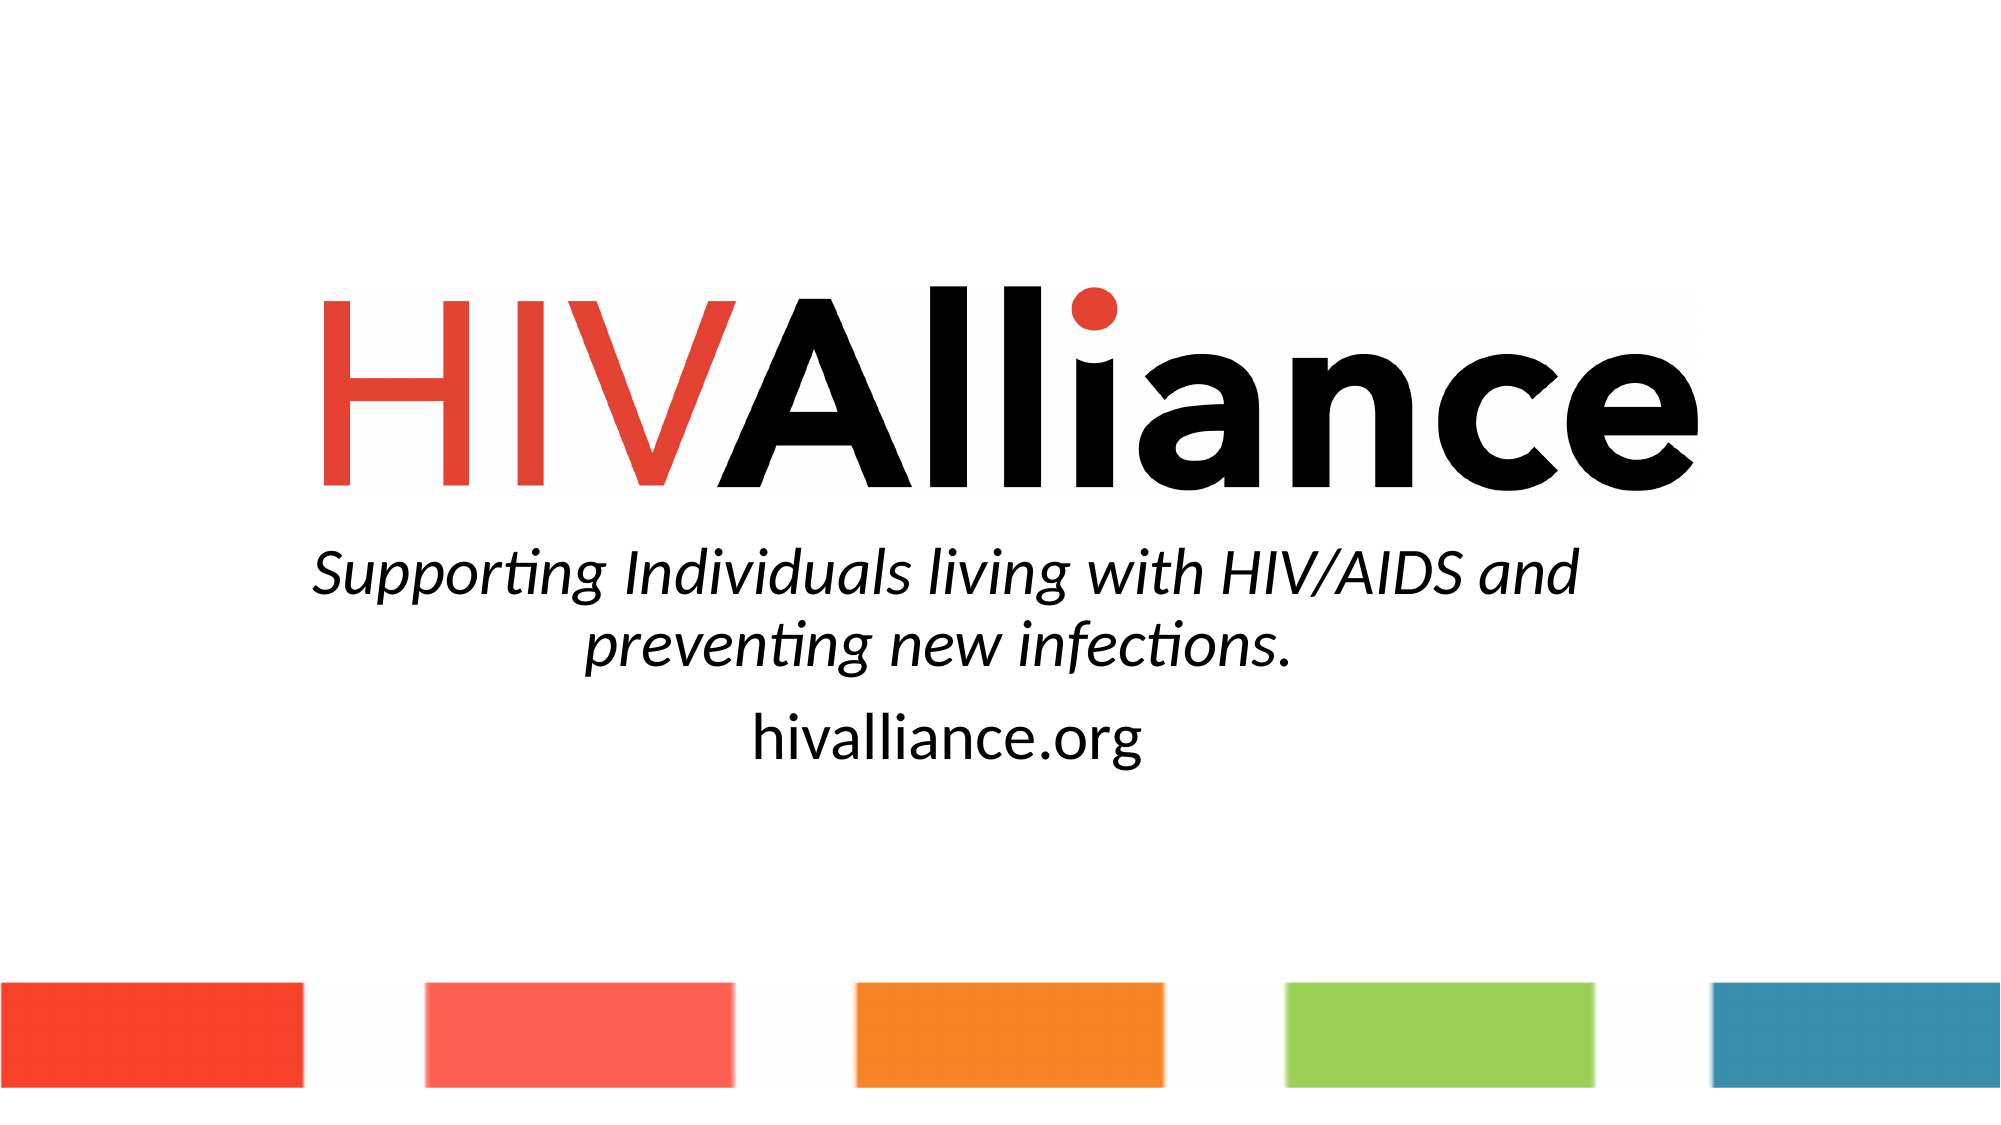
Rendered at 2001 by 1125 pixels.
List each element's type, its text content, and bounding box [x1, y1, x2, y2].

subtitle Supporting Individuals living with HIV/AIDS and preventing new infections. hivalliance.org [197, 529, 958, 802]
subtitle Supporting Individuals living with HIV/AIDS and preventing new infections. hivalliance.org [1064, 529, 1698, 802]
picture [2, 24, 2000, 1125]
